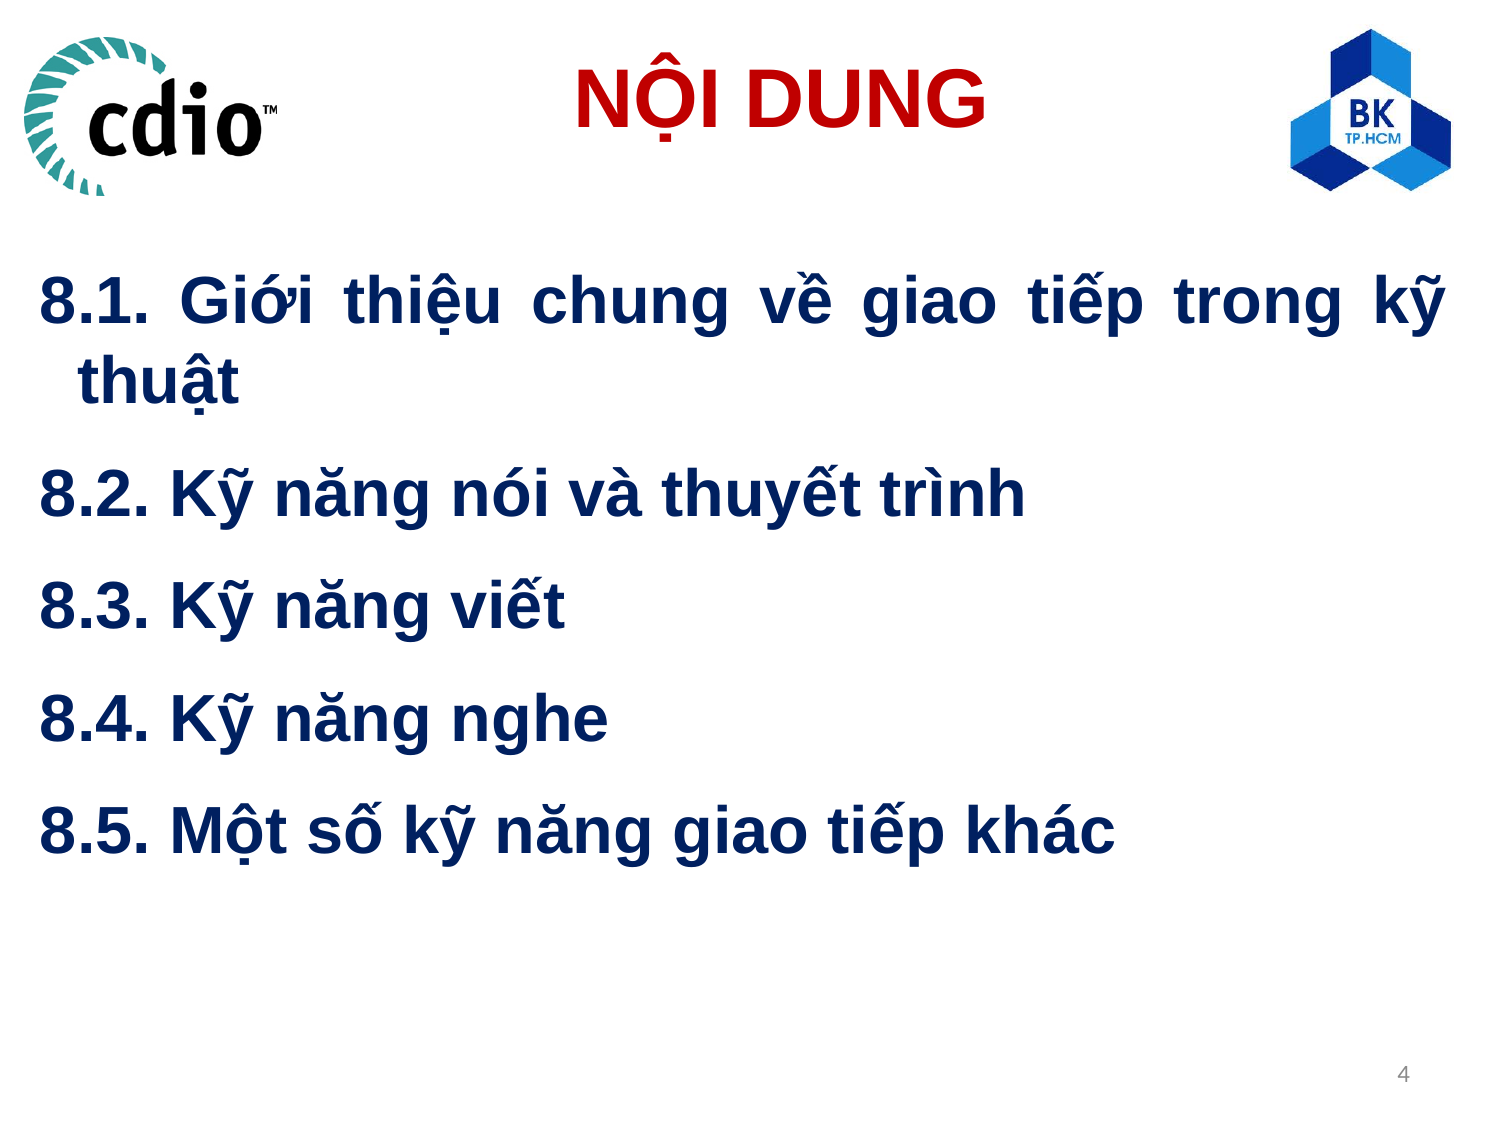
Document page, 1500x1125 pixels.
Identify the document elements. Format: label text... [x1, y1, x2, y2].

title NỘI DUNG [537, 24, 1026, 163]
picture [1287, 24, 1454, 195]
slide_number 4 [1074, 1042, 1425, 1103]
picture [24, 37, 277, 196]
text_box 8.1. Giới thiệu chung về giao tiếp trong kỹ thuật 8.2. Kỹ năng nói và thuyết trình 8.3. Kỹ năng viết 8.4. Kỹ năng nghe 8.5. Một số kỹ năng giao tiếp khác [24, 249, 1463, 875]
